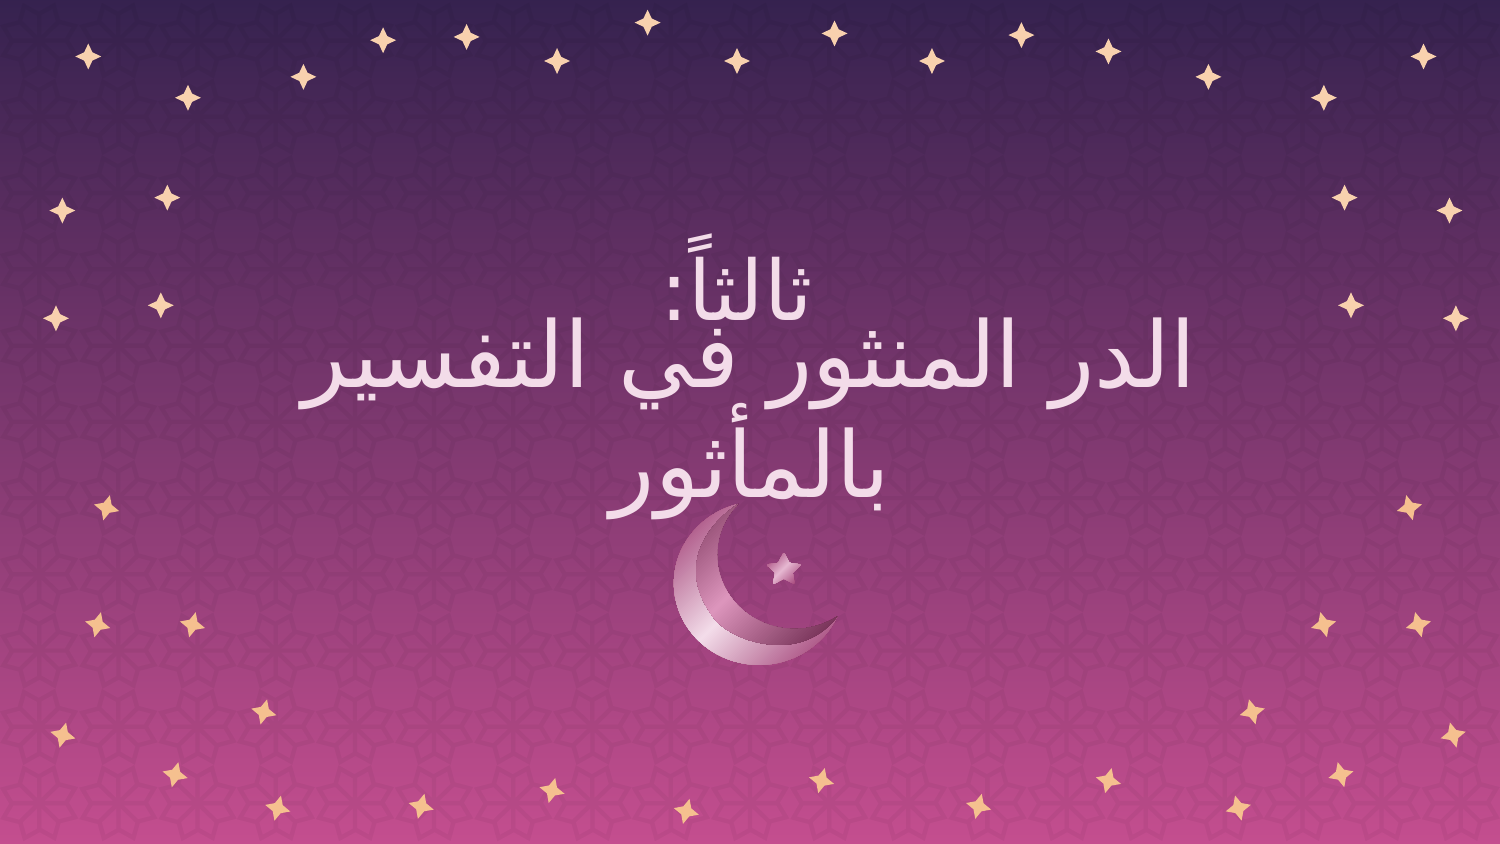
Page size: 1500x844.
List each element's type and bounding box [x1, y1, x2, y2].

text_box [55, 523, 330, 792]
text_box [808, 768, 835, 794]
text_box [634, 9, 661, 36]
text_box [821, 20, 848, 47]
text_box [1195, 43, 1470, 332]
text_box [408, 793, 434, 819]
text_box [1095, 768, 1121, 794]
text_box [42, 43, 317, 332]
text_box [1095, 38, 1122, 65]
text_box [919, 48, 945, 74]
text_box [544, 48, 571, 74]
text_box [966, 793, 992, 819]
text_box [370, 27, 397, 54]
text_box [539, 777, 565, 804]
text_box [724, 48, 751, 74]
text_box [673, 798, 699, 824]
text_box [1186, 523, 1461, 792]
text_box [1008, 22, 1035, 49]
text_box [453, 23, 480, 50]
text_box [662, 503, 838, 666]
text_box [161, 138, 1339, 706]
